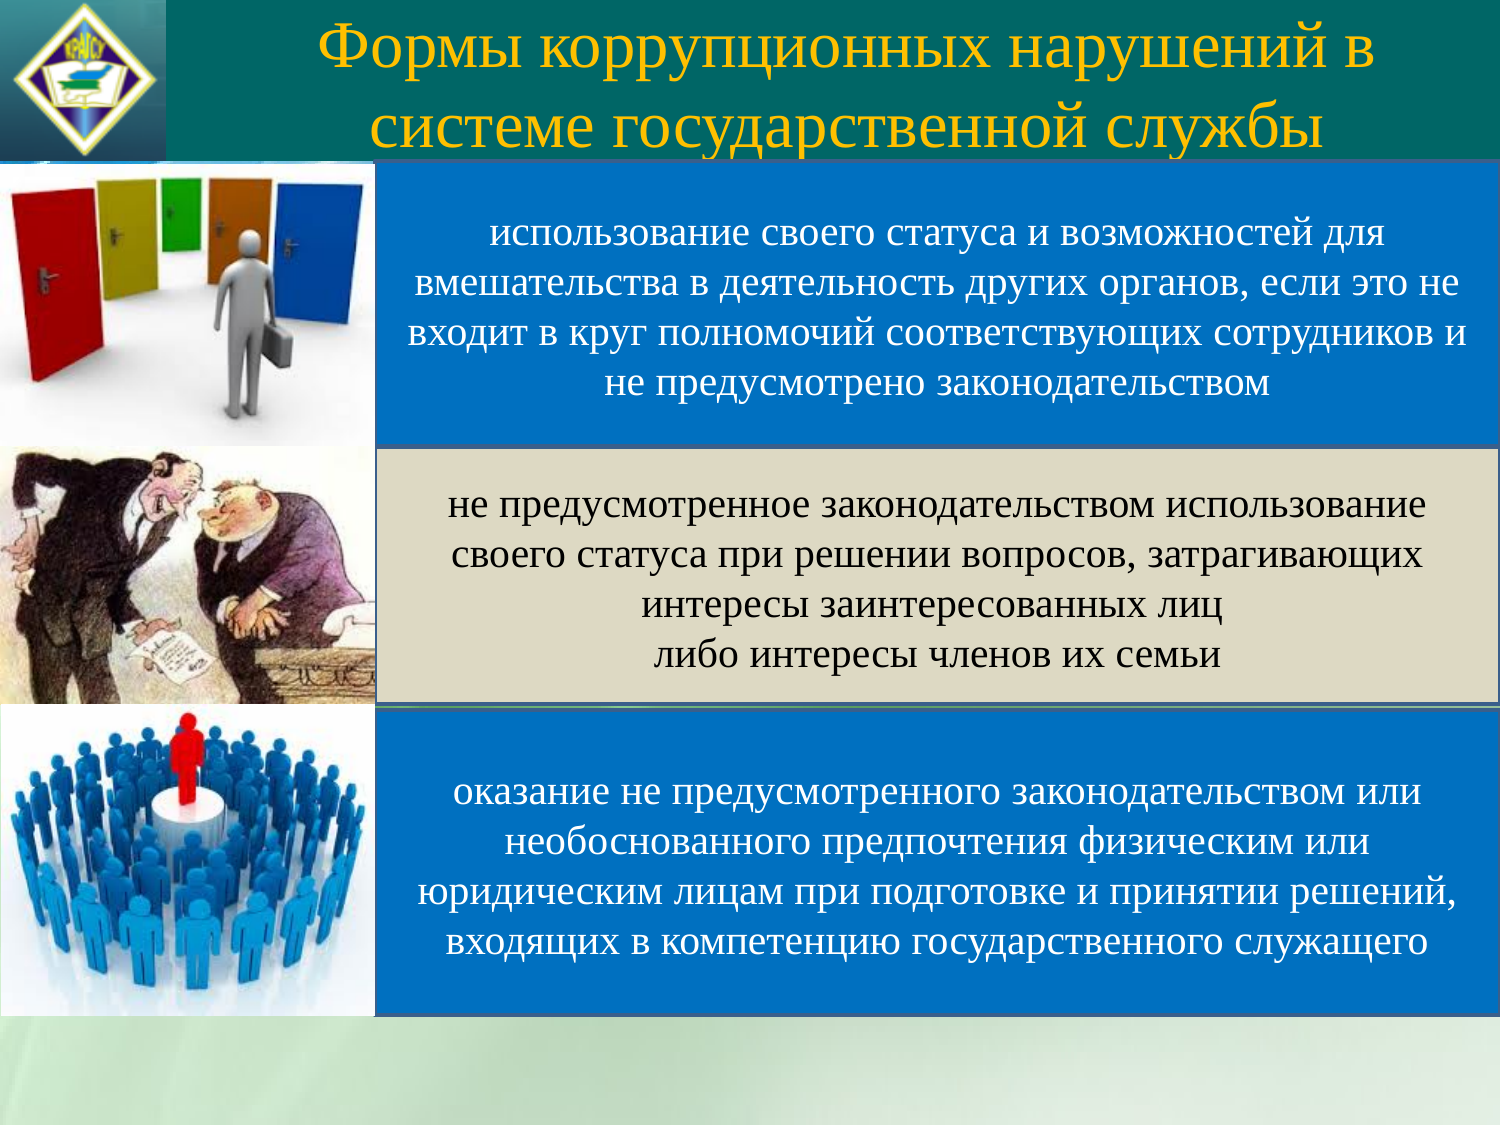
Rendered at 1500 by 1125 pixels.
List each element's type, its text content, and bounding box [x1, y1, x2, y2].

title Формы коррупционных нарушений в системе государственной службы [166, 0, 1500, 161]
text_box оказание не предусмотренного законодательством или необоснованного предпочтения физическим или юридическим лицам при подготовке и принятии решений, входящих в компетенцию государственного служащего [378, 708, 1500, 1017]
picture [0, 0, 1500, 1125]
text_box использование своего статуса и возможностей для вмешательства в деятельность других органов, если это не входит в круг полномочий соответствующих сотрудников и не предусмотрено законодательством [373, 159, 1500, 444]
text_box не предусмотренное законодательством использование своего статуса при решении вопросов, затрагивающих интересы заинтересованных лиц либо интересы членов их семьи [379, 444, 1500, 706]
